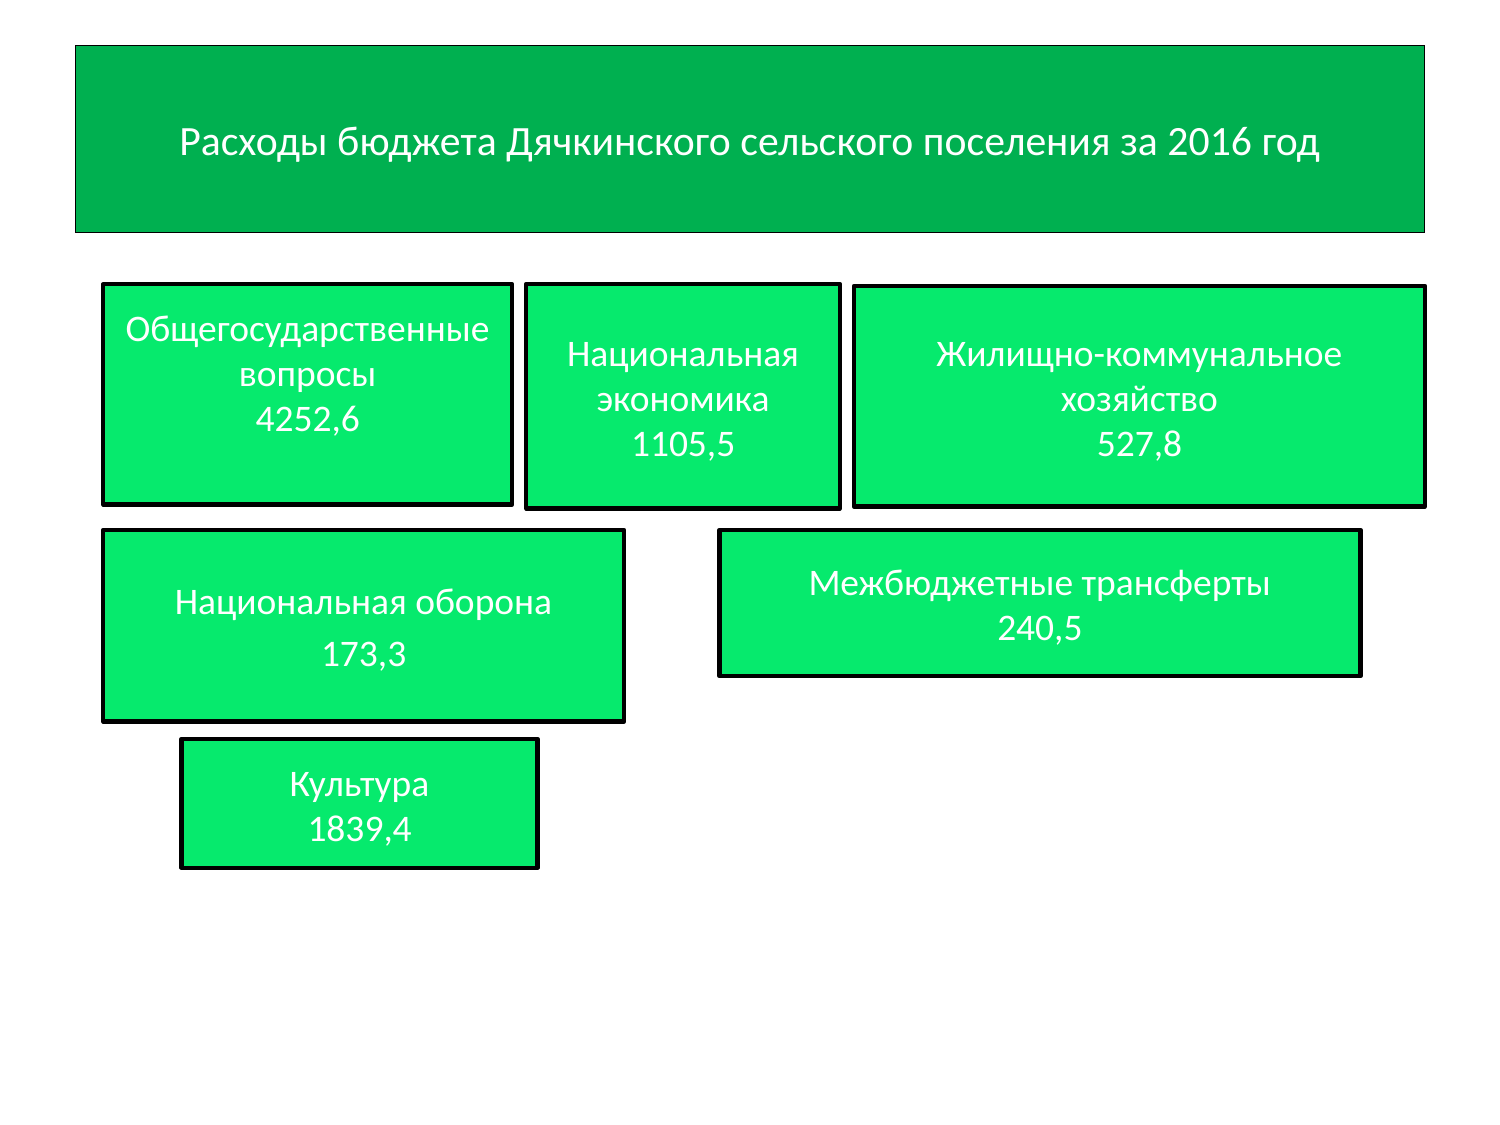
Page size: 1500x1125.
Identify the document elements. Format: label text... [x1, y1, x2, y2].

list Национальная оборона 173,3 [101, 528, 626, 724]
text_box Национальная экономика 1105,5 [524, 282, 842, 511]
text_box Жилищно-коммунальное хозяйство 527,8 [852, 284, 1427, 509]
text_box Межбюджетные трансферты 240,5 [717, 528, 1363, 678]
text_box Общегосударственные вопросы 4252,6 [101, 282, 514, 507]
text_box Культура 1839,4 [179, 737, 540, 870]
title Расходы бюджета Дячкинского сельского поселения за 2016 год [75, 45, 1425, 233]
